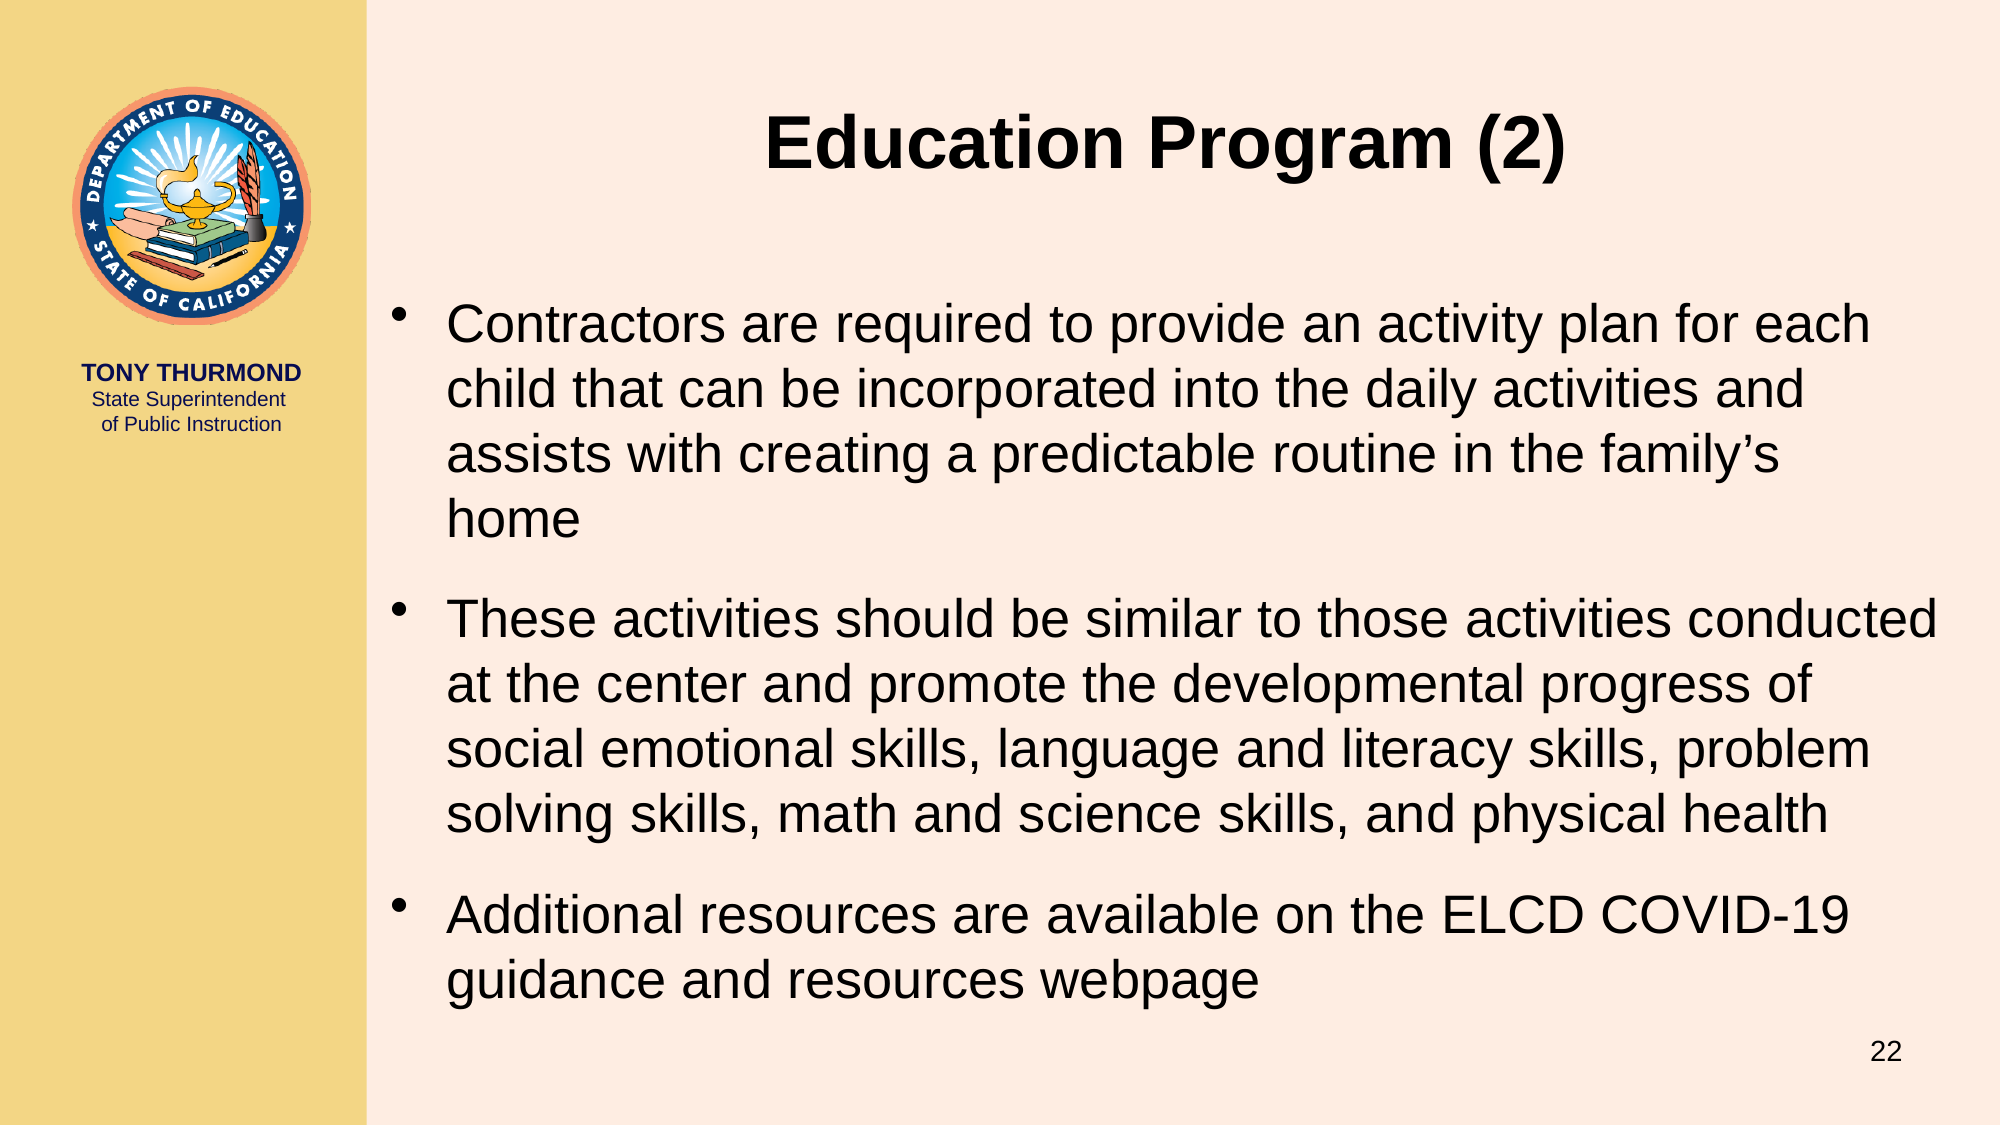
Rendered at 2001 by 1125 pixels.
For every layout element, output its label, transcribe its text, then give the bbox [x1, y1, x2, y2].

slide_number 22 [1551, 1025, 1918, 1100]
list Contractors are required to provide an activity plan for each child that can be incorporated into the daily activities and assists with creating a predictable routine in the family’s home These activities should be similar to those activities conducted at the center and promote the developmental progress of social emotional skills, language and literacy skills, problem solving skills, math and science skills, and physical health Additional resources are available on the ELCD COVID-19 guidance and resources webpage [375, 280, 1957, 1096]
picture [72, 86, 311, 325]
title Education Program (2) [416, 29, 1917, 248]
